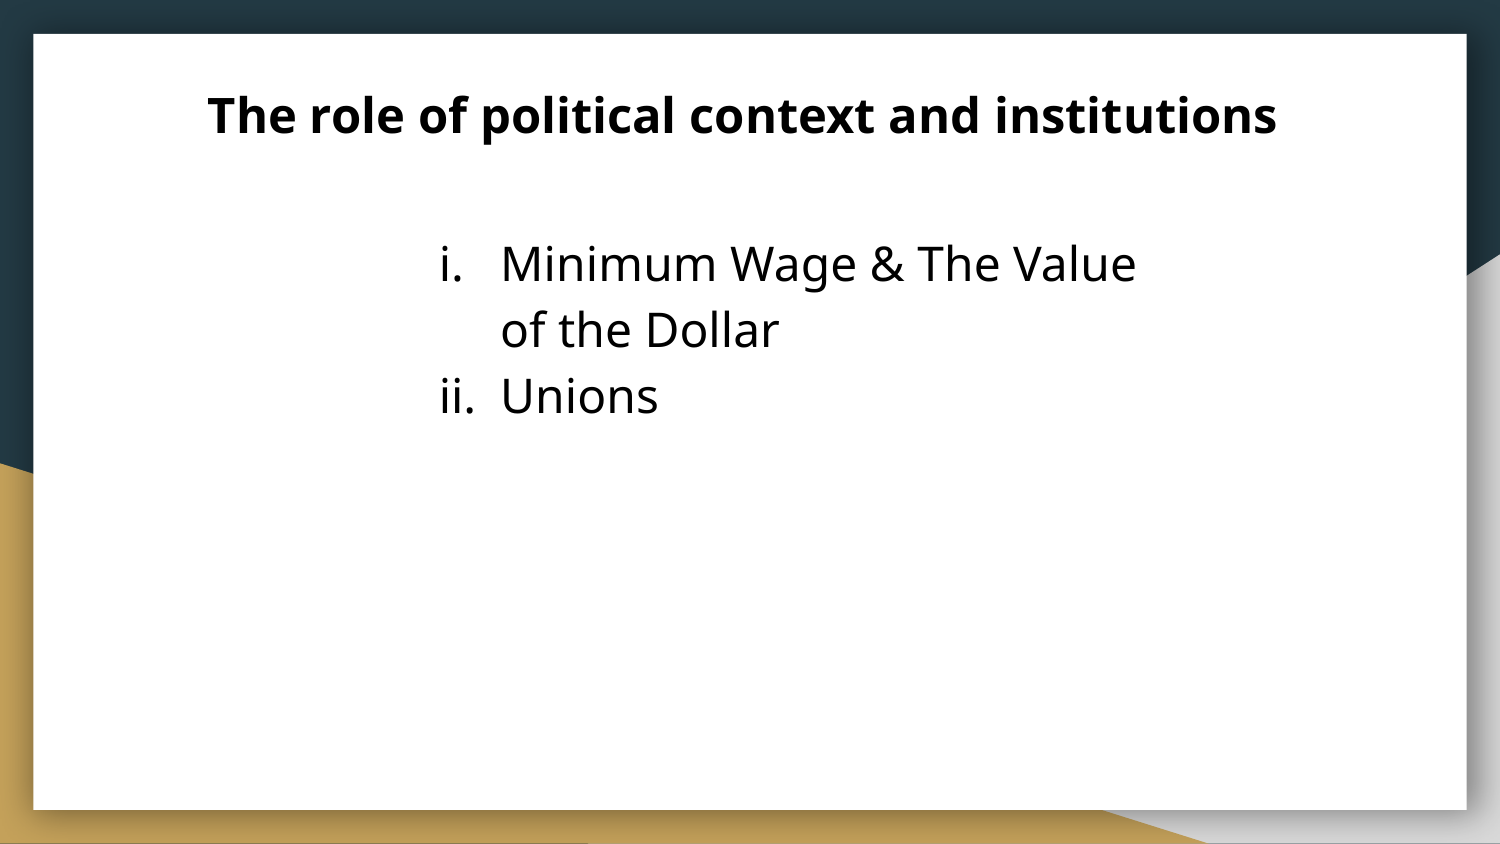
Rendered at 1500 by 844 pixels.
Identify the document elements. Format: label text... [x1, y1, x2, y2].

title The role of political context and institutions [134, 60, 1366, 157]
list Minimum Wage & The Value of the Dollar Unions [260, 210, 1168, 556]
